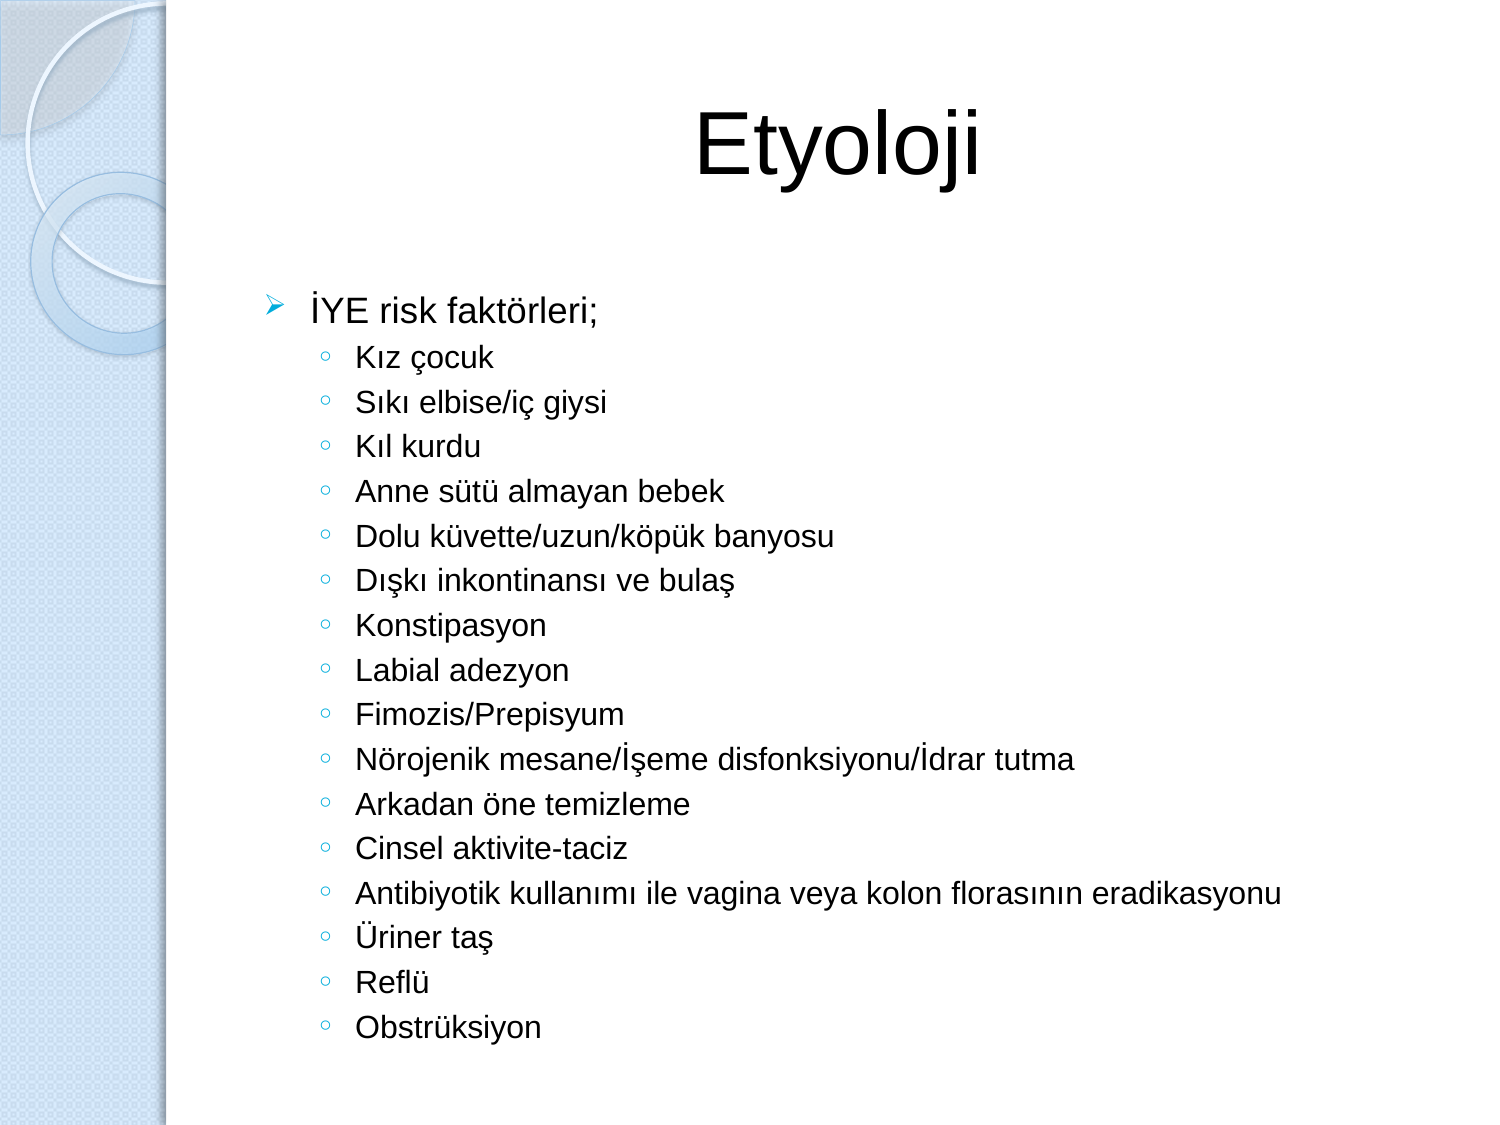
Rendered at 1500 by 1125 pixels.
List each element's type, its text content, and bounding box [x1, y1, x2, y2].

list İYE risk faktörleri; Kız çocuk Sıkı elbise/iç giysi Kıl kurdu Anne sütü almayan bebek Dolu küvette/uzun/köpük banyosu Dışkı inkontinansı ve bulaş Konstipasyon Labial adezyon Fimozis/Prepisyum Nörojenik mesane/İşeme disfonksiyonu/İdrar tutma Arkadan öne temizleme Cinsel aktivite-taciz Antibiyotik kullanımı ile vagina veya kolon florasının eradikasyonu Üriner taş Reflü Obstrüksiyon [235, 278, 1466, 1059]
title Etyoloji [235, 45, 1466, 233]
